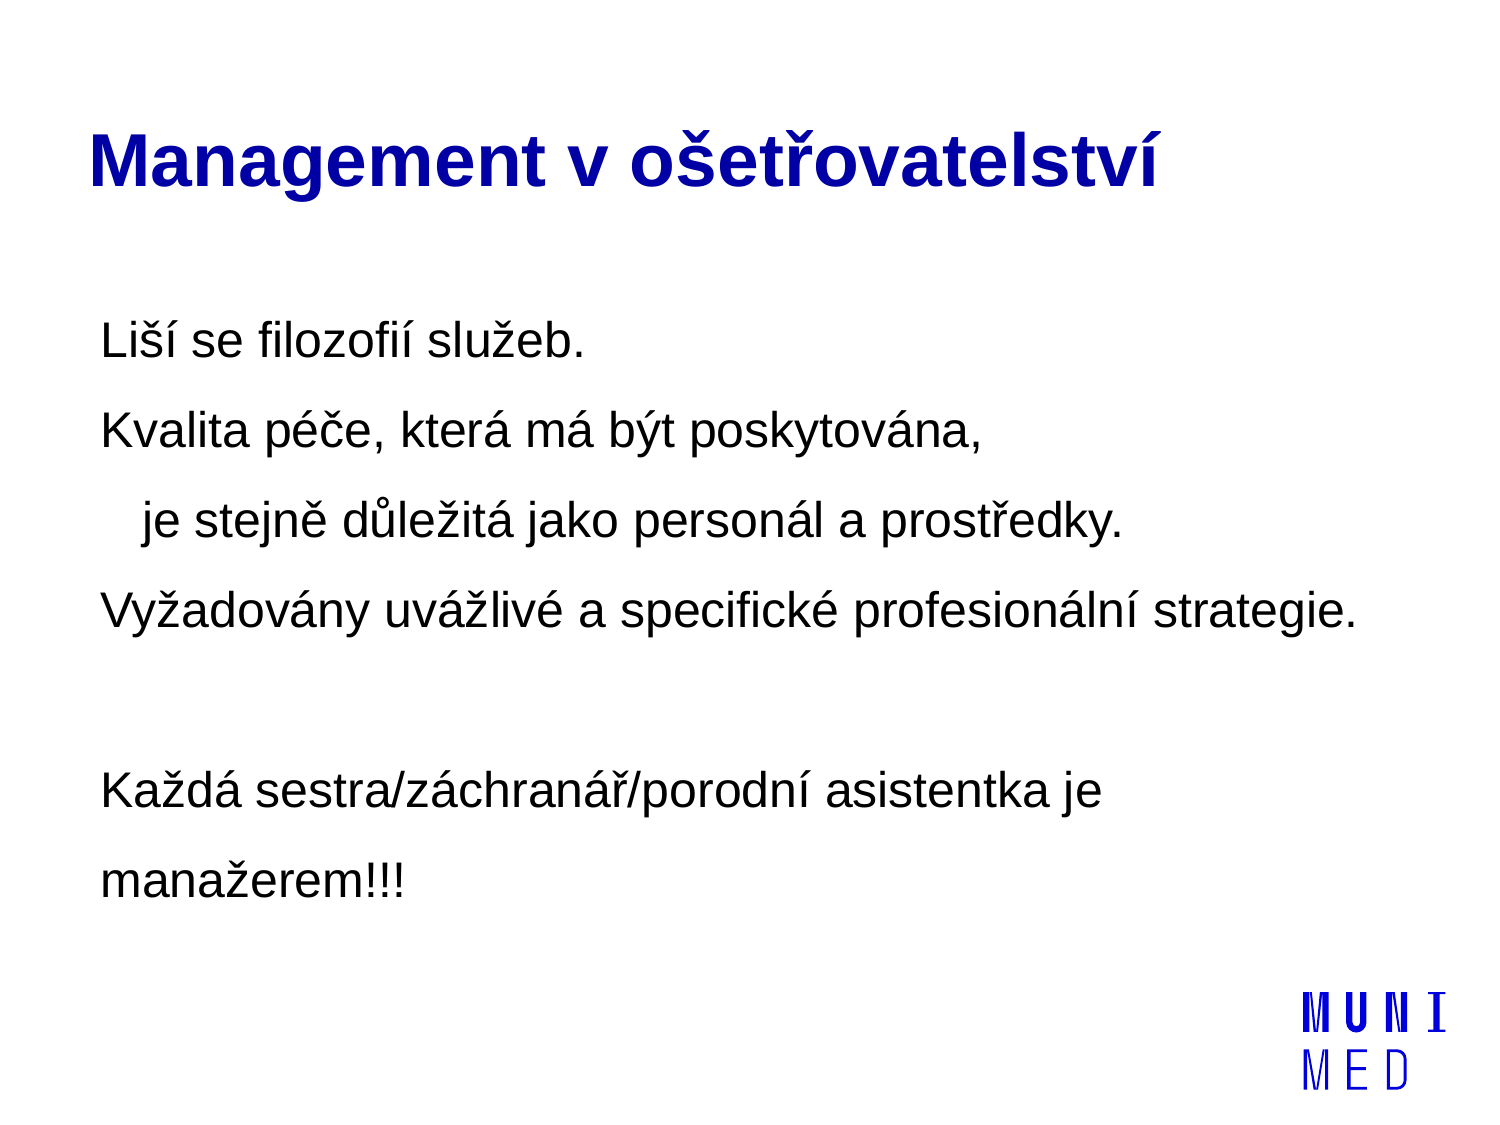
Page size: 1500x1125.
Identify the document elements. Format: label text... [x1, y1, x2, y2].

list Liší se filozofií služeb. Kvalita péče, která má být poskytována, je stejně důležitá jako personál a prostředky. Vyžadovány uvážlivé a specifické profesionální strategie. Každá sestra/záchranář/porodní asistentka je manažerem!!! [88, 277, 1412, 957]
title Management v ošetřovatelství [88, 118, 1412, 193]
